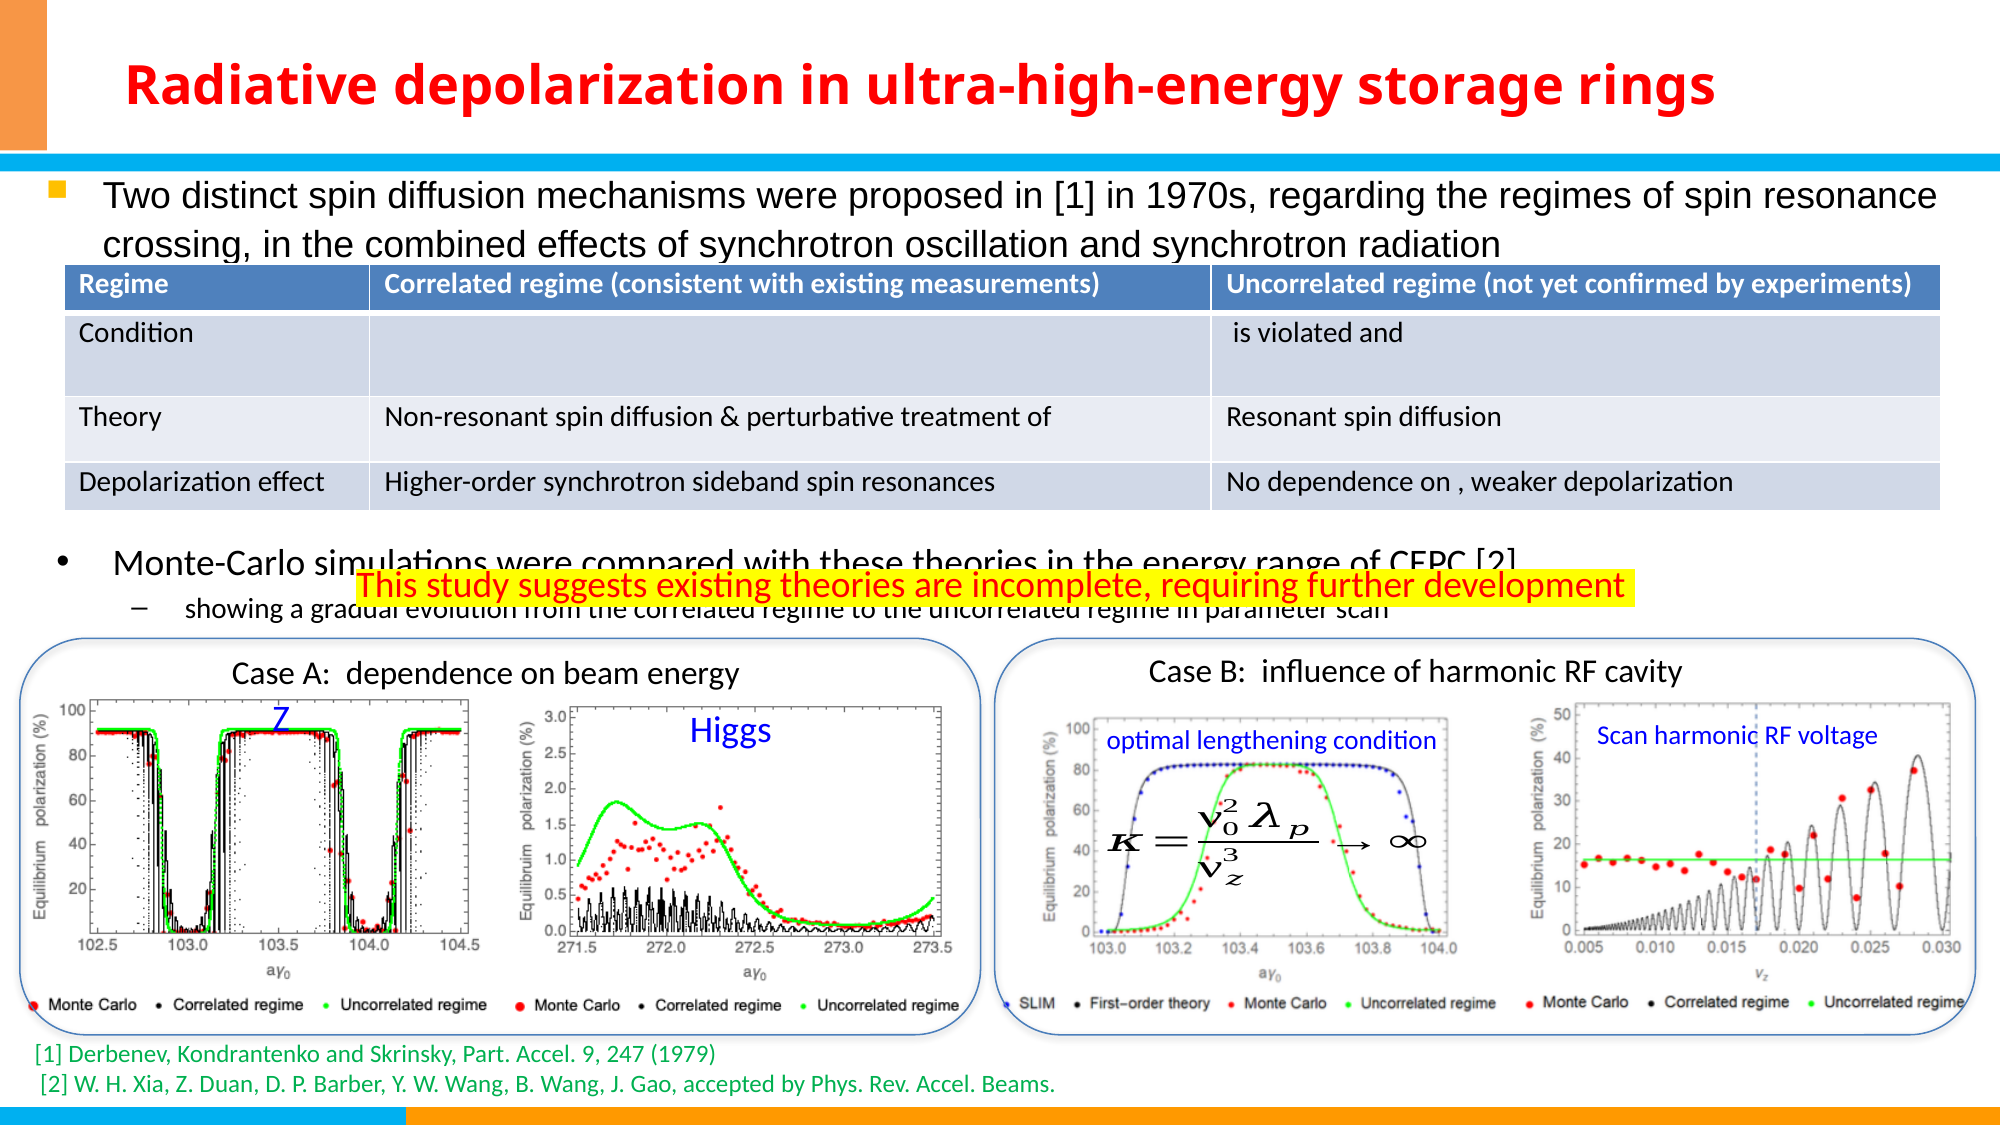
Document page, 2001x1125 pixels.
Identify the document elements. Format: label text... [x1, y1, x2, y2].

text_box Monte-Carlo simulations were compared with these theories in the energy range of CEPC [2] showing a gradual evolution from the correlated regime to the uncorrelated regime in parameter scan [41, 530, 1996, 653]
text_box Higgs [674, 699, 931, 703]
picture [980, 686, 1988, 1036]
text_box This study suggests existing theories are incomplete, requiring further development [341, 552, 1696, 613]
text_box [496, 699, 674, 1030]
picture [508, 705, 967, 1025]
text_box [931, 649, 982, 1005]
text_box [993, 637, 1973, 702]
picture [21, 698, 495, 1024]
text_box [19, 637, 941, 698]
text_box Case A: dependence on beam energy [217, 643, 952, 699]
text_box [1] Derbenev, Kondrantenko and Skrinsky, Part. Accel. 9, 247 (1979) [2] W. H. Xia, Z. Duan, D. P. Barber, Y. W. Wang, B. Wang, J. Gao, accepted by Phys. Rev. Accel. Beams. [19, 1030, 2000, 1105]
list Two distinct spin diffusion mechanisms were proposed in [1] in 1970s, regarding the regimes of spin resonance crossing, in the combined effects of synchrotron oscillation and synchrotron radiation [31, 158, 1972, 263]
text_box Case B: influence of harmonic RF cavity [1134, 641, 1869, 697]
title Radiative depolarization in ultra-high-energy storage rings [109, 23, 1875, 143]
